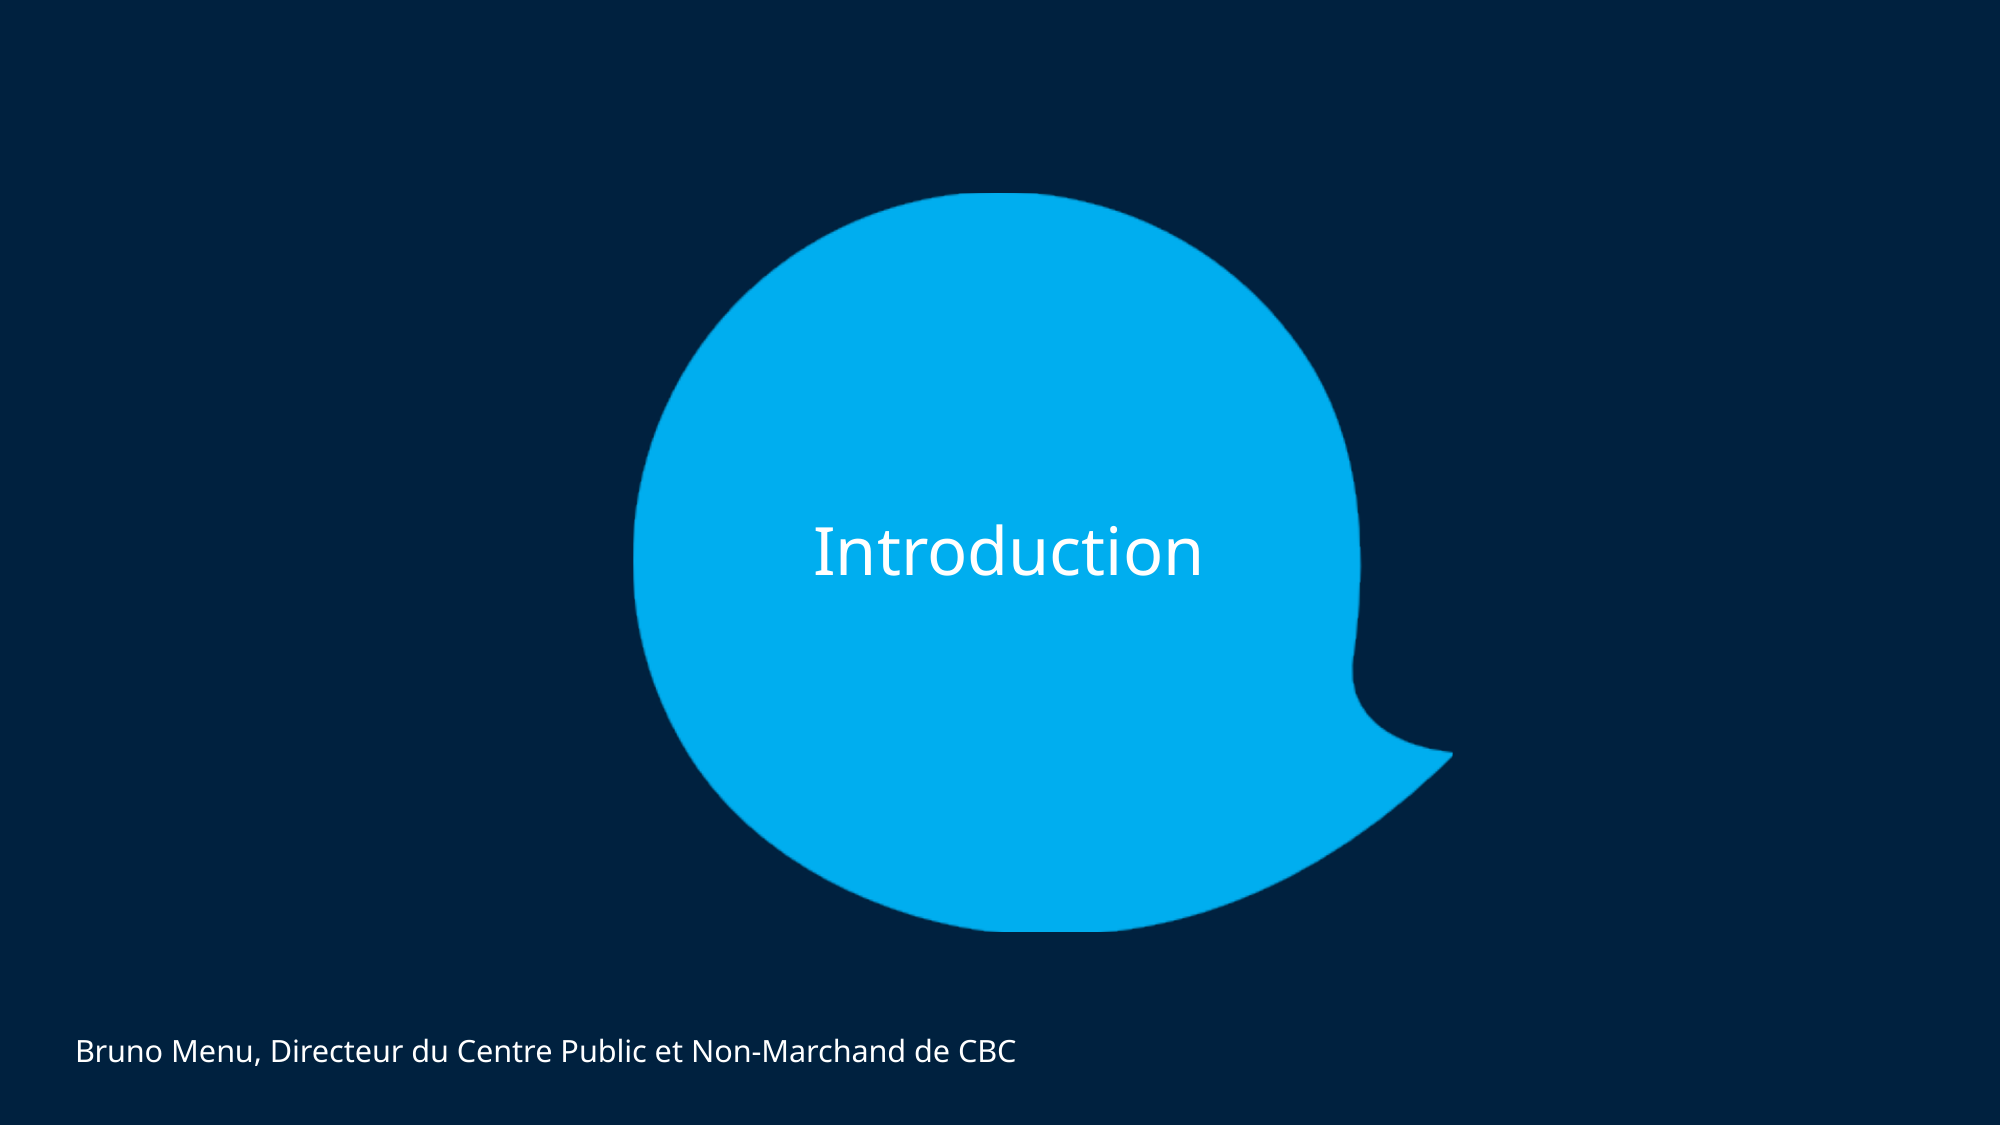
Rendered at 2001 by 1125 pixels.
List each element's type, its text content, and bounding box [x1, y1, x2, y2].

text_box Bruno Menu, Directeur du Centre Public et Non-Marchand de CBC [55, 908, 1304, 1078]
picture [907, 539, 927, 574]
text_box [0, 0, 2000, 1125]
picture [1128, 759, 1453, 932]
picture [971, 525, 1002, 575]
picture [633, 601, 976, 932]
picture [931, 539, 963, 575]
picture [1083, 532, 1103, 575]
picture [1169, 539, 1198, 574]
picture [1111, 540, 1116, 574]
picture [1014, 540, 1043, 575]
picture [879, 532, 899, 575]
picture [1127, 539, 1159, 575]
picture [1040, 192, 1453, 751]
picture [1053, 539, 1078, 575]
picture [816, 528, 832, 574]
picture [841, 539, 870, 574]
picture [633, 192, 957, 518]
